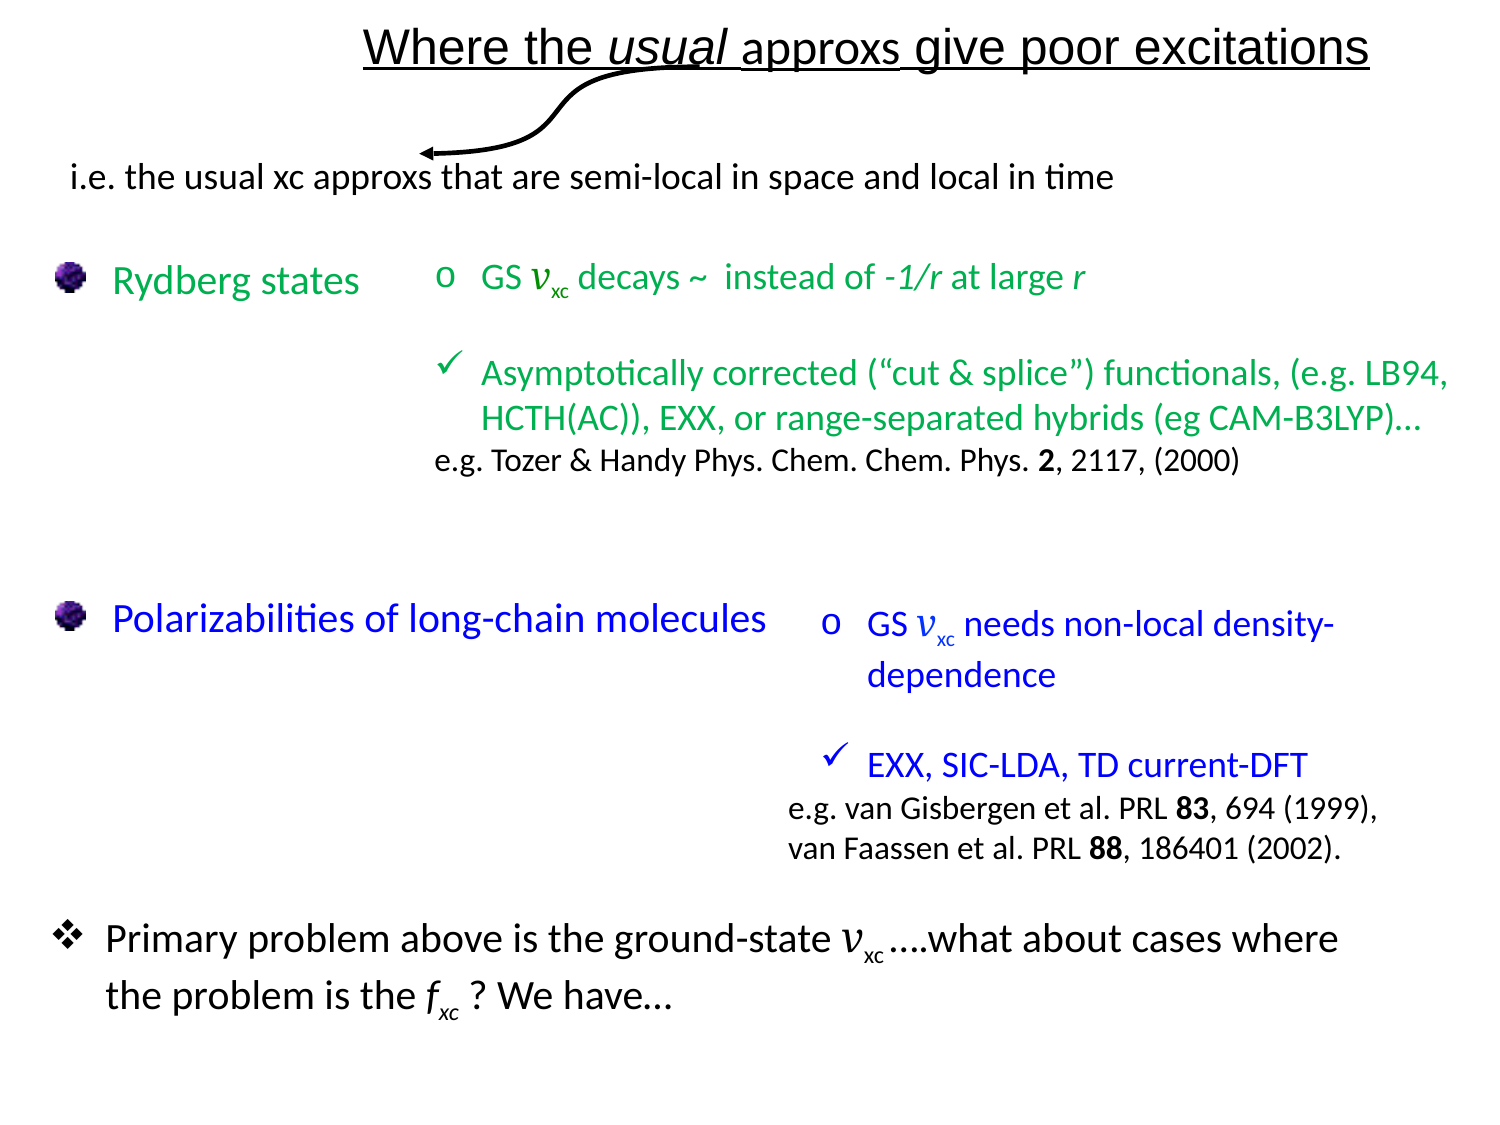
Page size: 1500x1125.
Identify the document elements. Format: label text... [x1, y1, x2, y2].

picture [55, 601, 86, 631]
text_box GS vxc needs non-local density-dependence EXX, SIC-LDA, TD current-DFT [805, 591, 1500, 793]
text_box i.e. the usual xc approxs that are semi-local in space and local in time [55, 145, 1461, 205]
picture [55, 262, 86, 293]
text_box Where the usual approxs give poor excitations [48, 7, 1385, 82]
text_box e.g. van Gisbergen et al. PRL 83, 694 (1999), van Faassen et al. PRL 88, 186401 (2002). [773, 778, 1399, 914]
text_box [418, 66, 700, 154]
text_box Primary problem above is the ground-state vxc ….what about cases where the problem is the fxc ? We have… [34, 903, 1367, 1033]
text_box Rydberg states Polarizabilities of long-chain molecules [41, 255, 892, 903]
